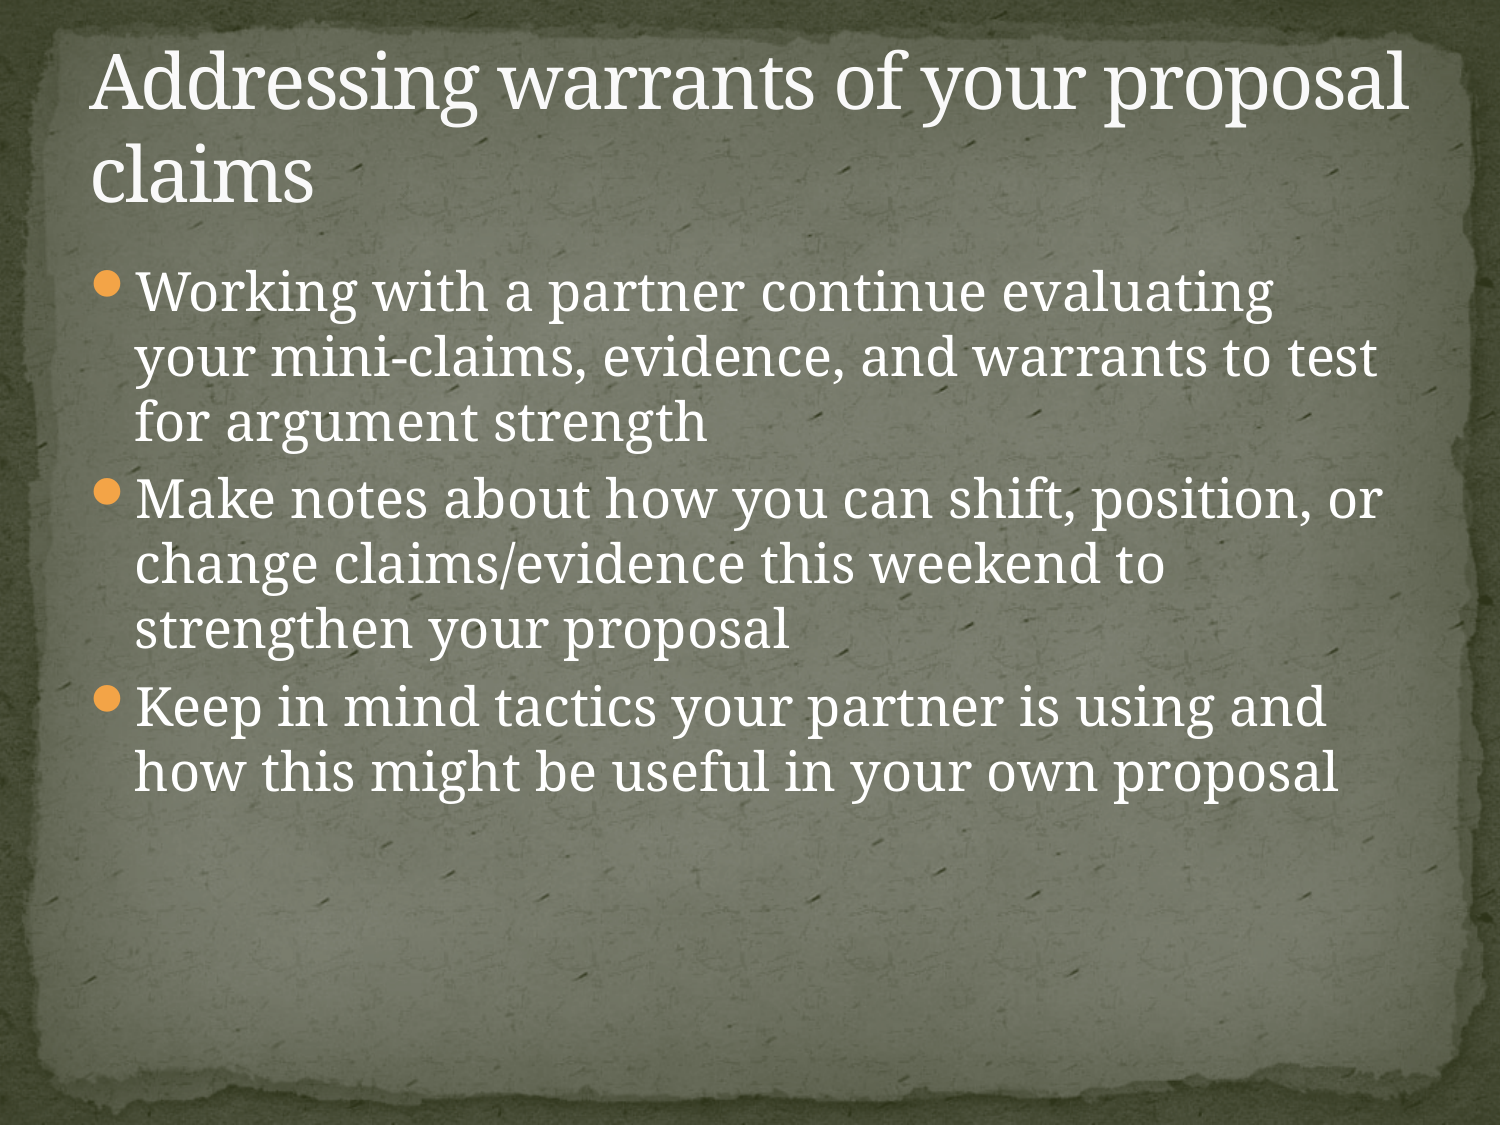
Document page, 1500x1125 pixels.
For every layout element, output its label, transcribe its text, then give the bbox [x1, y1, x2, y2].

title Addressing warrants of your proposal claims [74, 24, 1425, 225]
list Working with a partner continue evaluating your mini-claims, evidence, and warrants to test for argument strength Make notes about how you can shift, position, or change claims/evidence this weekend to strengthen your proposal Keep in mind tactics your partner is using and how this might be useful in your own proposal [75, 249, 1425, 1000]
